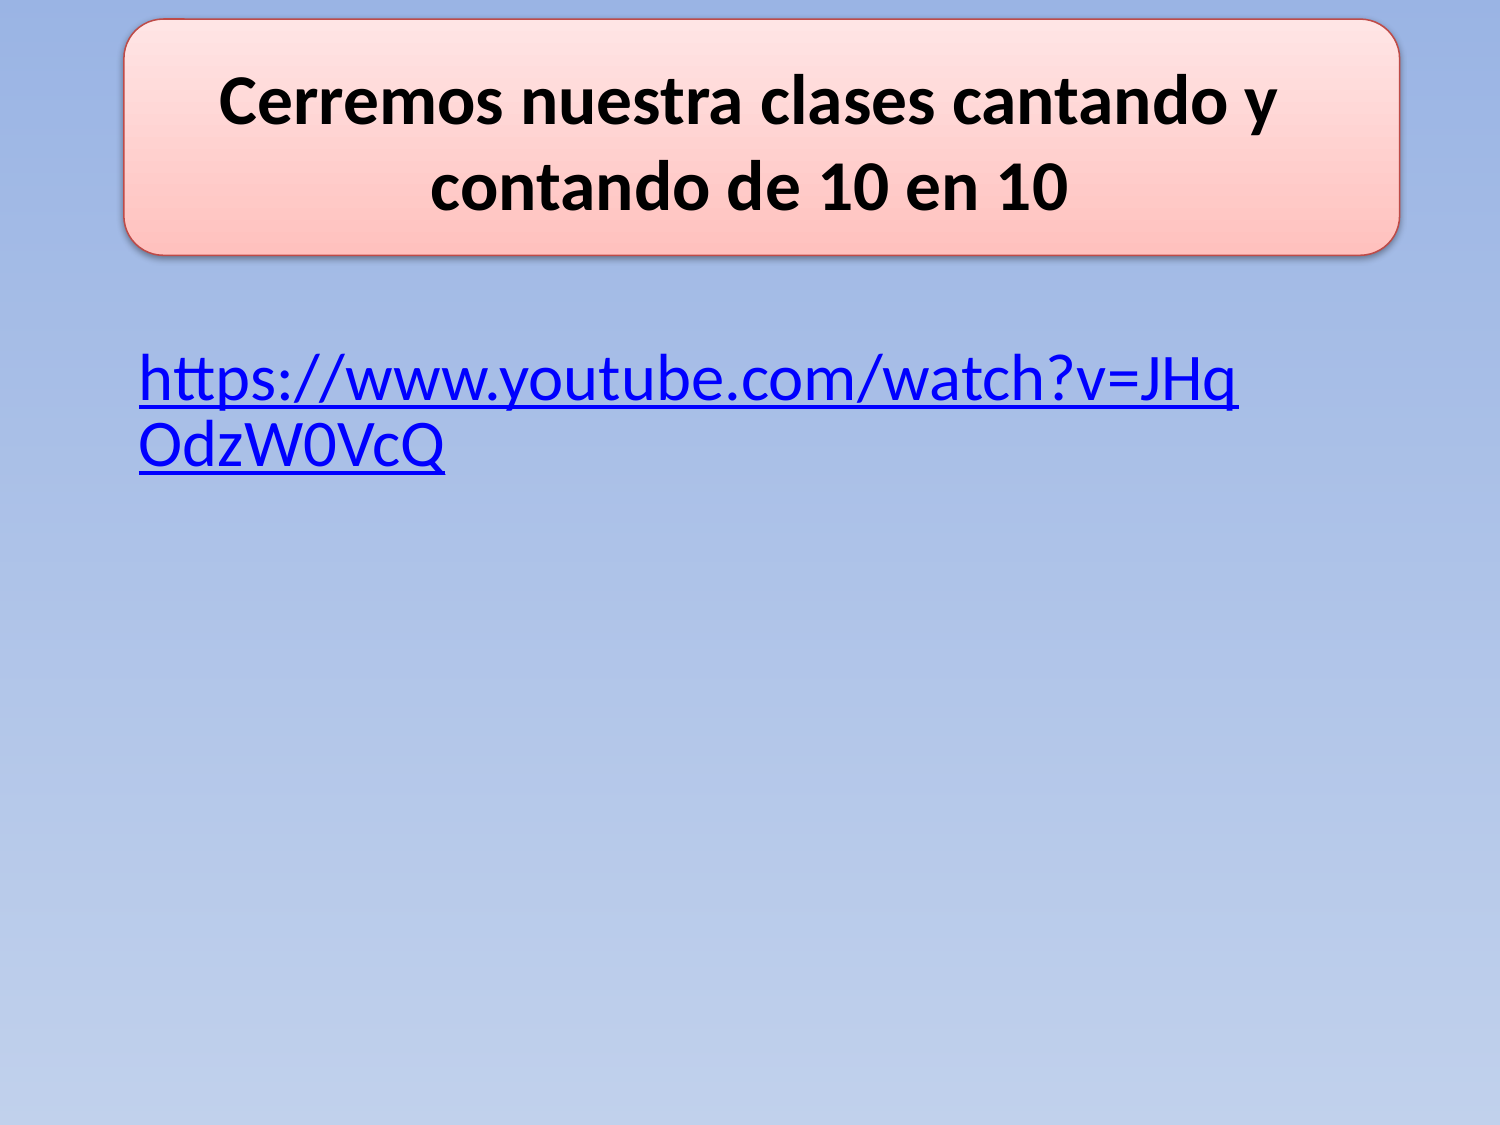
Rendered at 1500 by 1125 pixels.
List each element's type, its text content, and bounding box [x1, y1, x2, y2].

text_box [126, 233, 1397, 257]
text_box https://www.youtube.com/watch?v=JHqOdzW0VcQ [123, 326, 1270, 421]
text_box [125, 18, 1398, 45]
title Cerremos nuestra clases cantando y contando de 10 en 10 [75, 45, 1425, 233]
